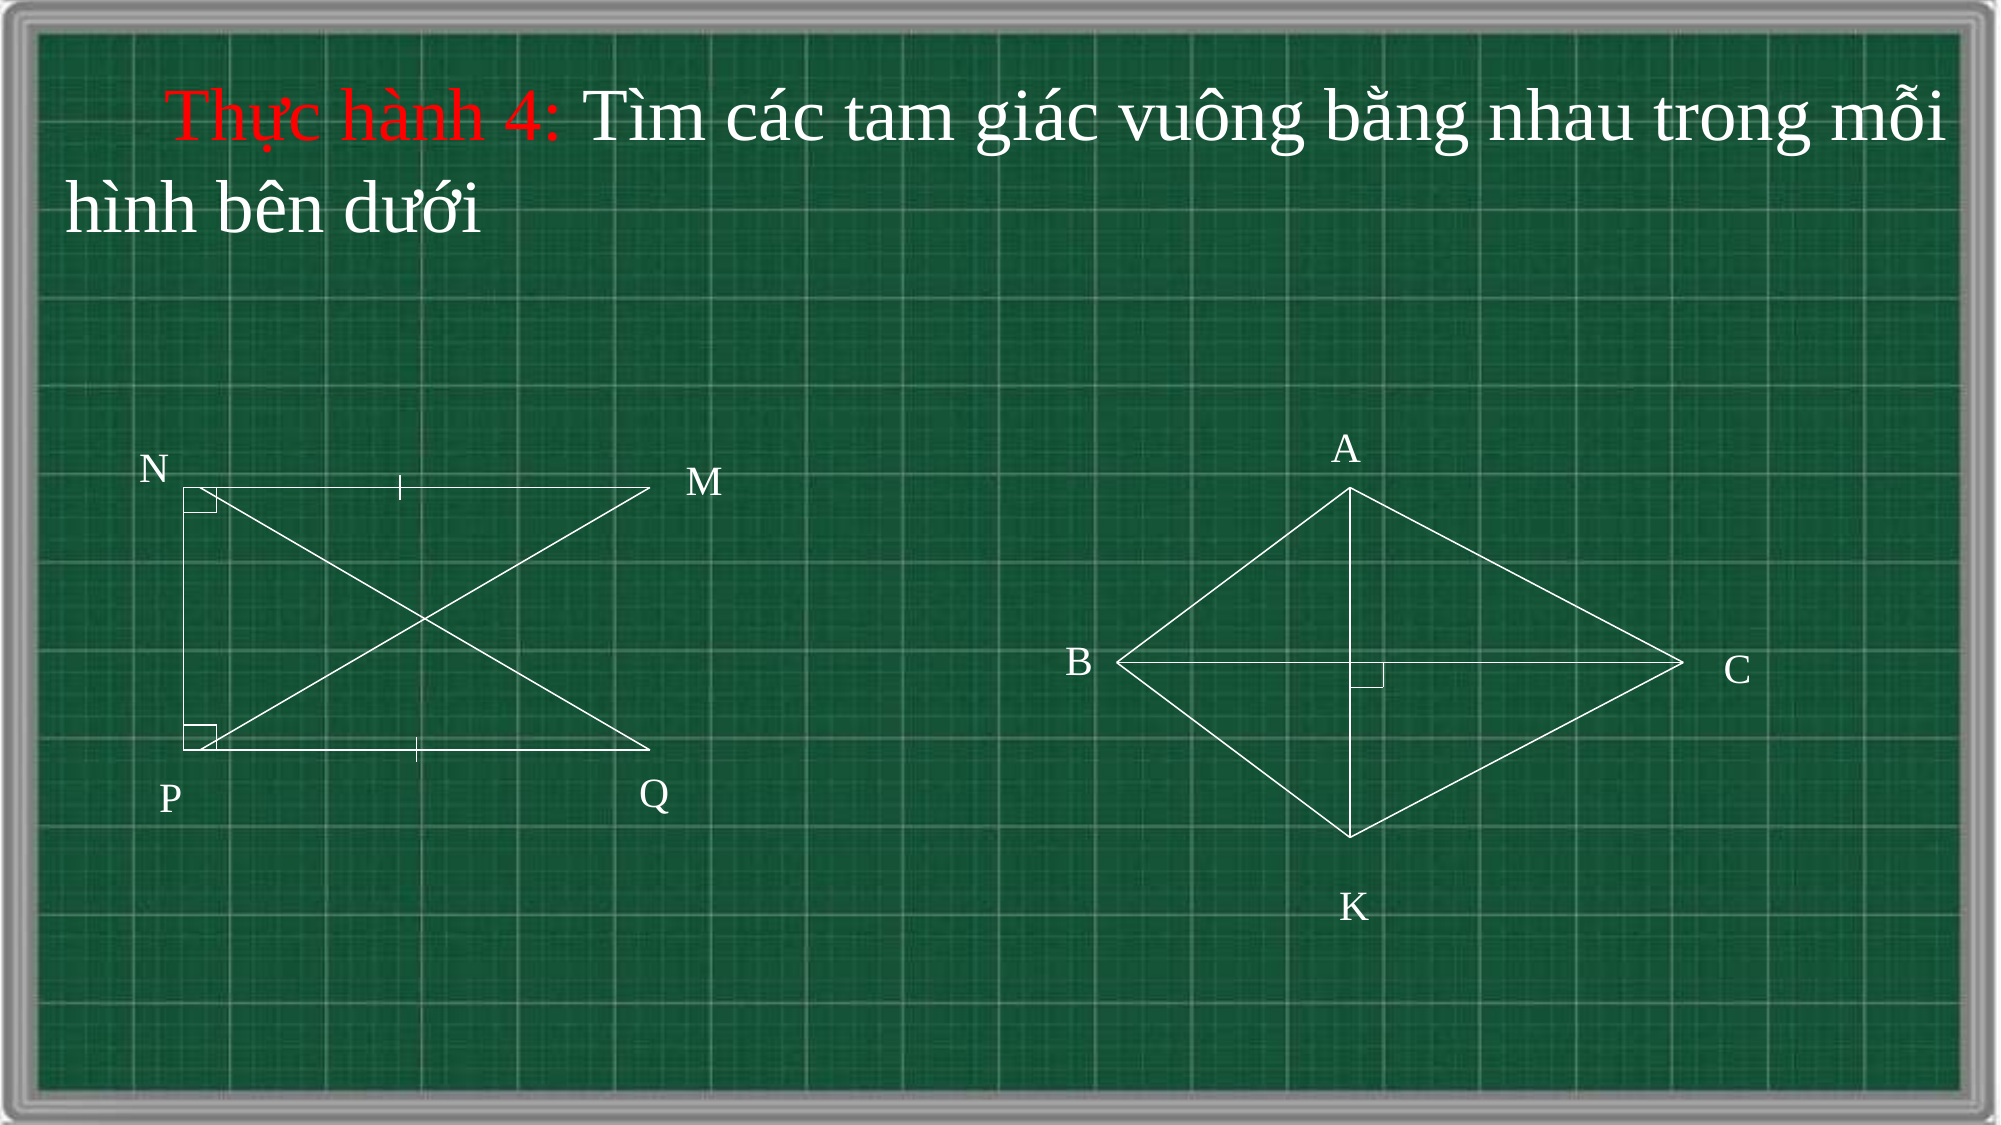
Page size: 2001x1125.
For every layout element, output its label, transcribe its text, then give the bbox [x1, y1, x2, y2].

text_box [199, 487, 651, 751]
text_box B [991, 612, 1111, 705]
picture [0, 0, 2001, 1125]
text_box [1116, 487, 1347, 661]
text_box C [1688, 620, 1825, 713]
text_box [1349, 662, 1684, 838]
text_box M [616, 432, 792, 525]
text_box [1349, 487, 1684, 662]
text_box K [1266, 857, 1442, 950]
text_box Q [566, 745, 742, 838]
text_box Thực hành 4: Tìm các tam giác vuông bằng nhau trong mỗi hình bên dưới [49, 49, 1967, 263]
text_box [1116, 662, 1344, 838]
text_box P [83, 750, 259, 843]
text_box A [1258, 399, 1434, 485]
text_box N [66, 420, 242, 513]
